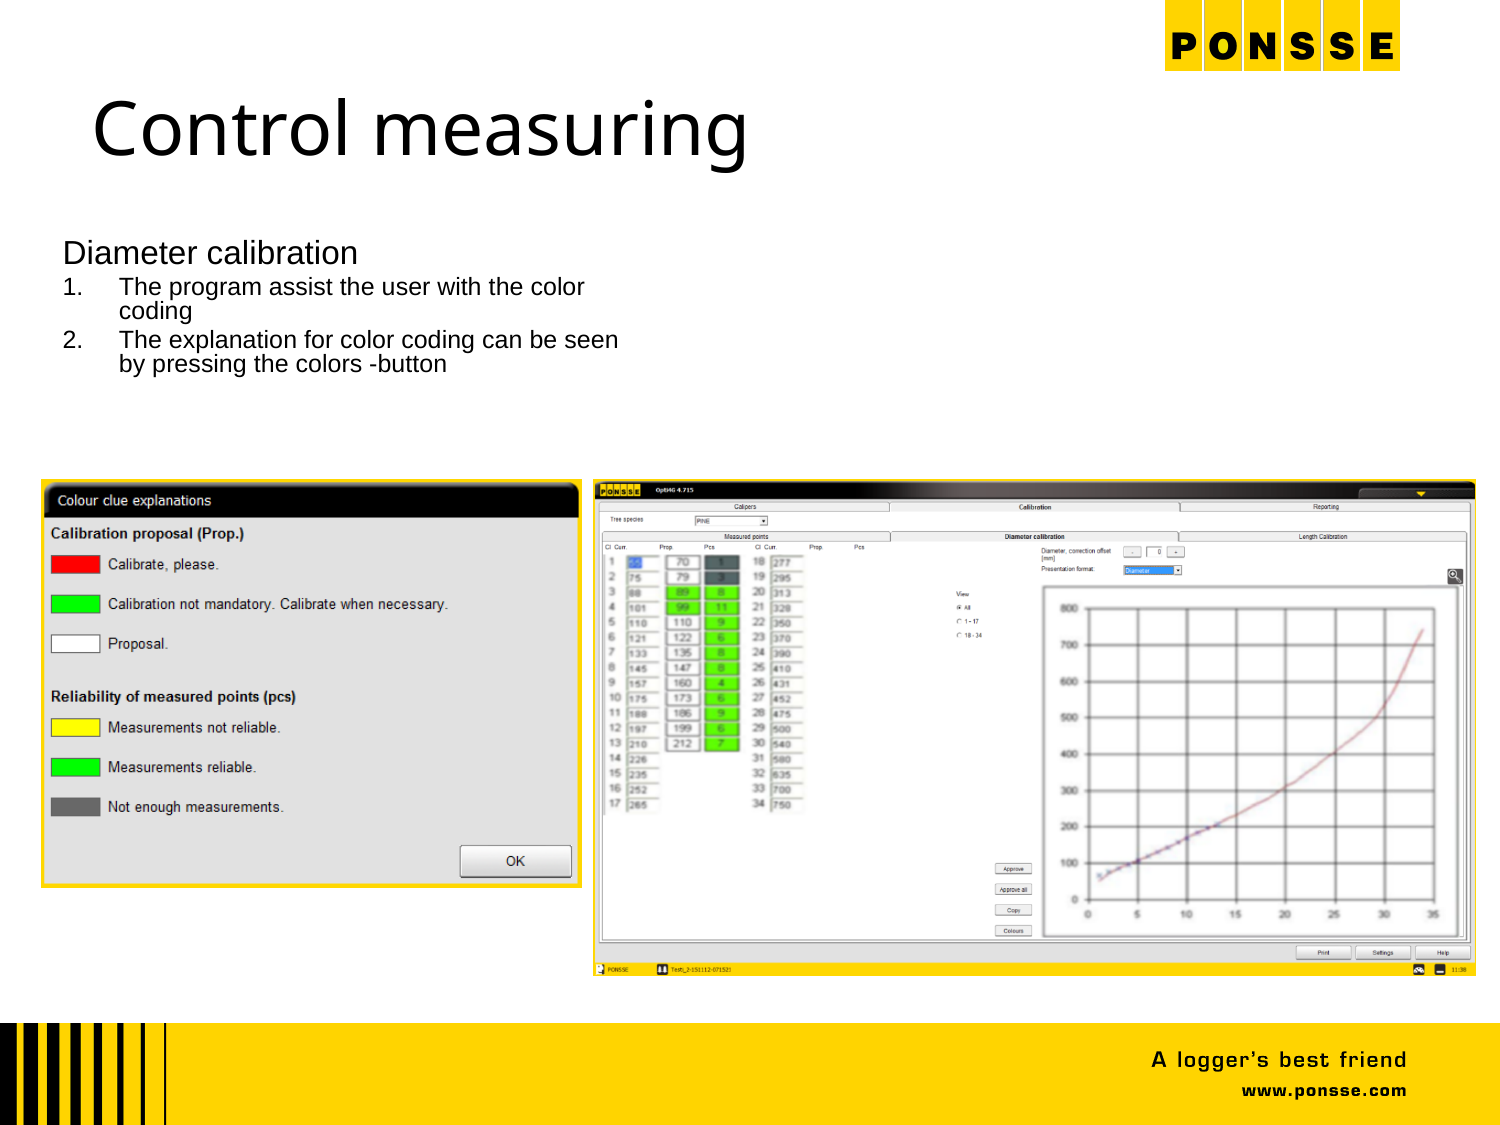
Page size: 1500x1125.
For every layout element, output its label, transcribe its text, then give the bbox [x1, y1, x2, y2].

title Control measuring [76, 42, 1353, 209]
picture [40, 479, 582, 888]
picture [593, 479, 1476, 977]
list Diameter calibration The program assist the user with the color coding The explanation for color coding can be seen by pressing the colors -button [47, 231, 644, 445]
picture [1165, 0, 1400, 71]
picture [0, 1023, 1500, 1125]
